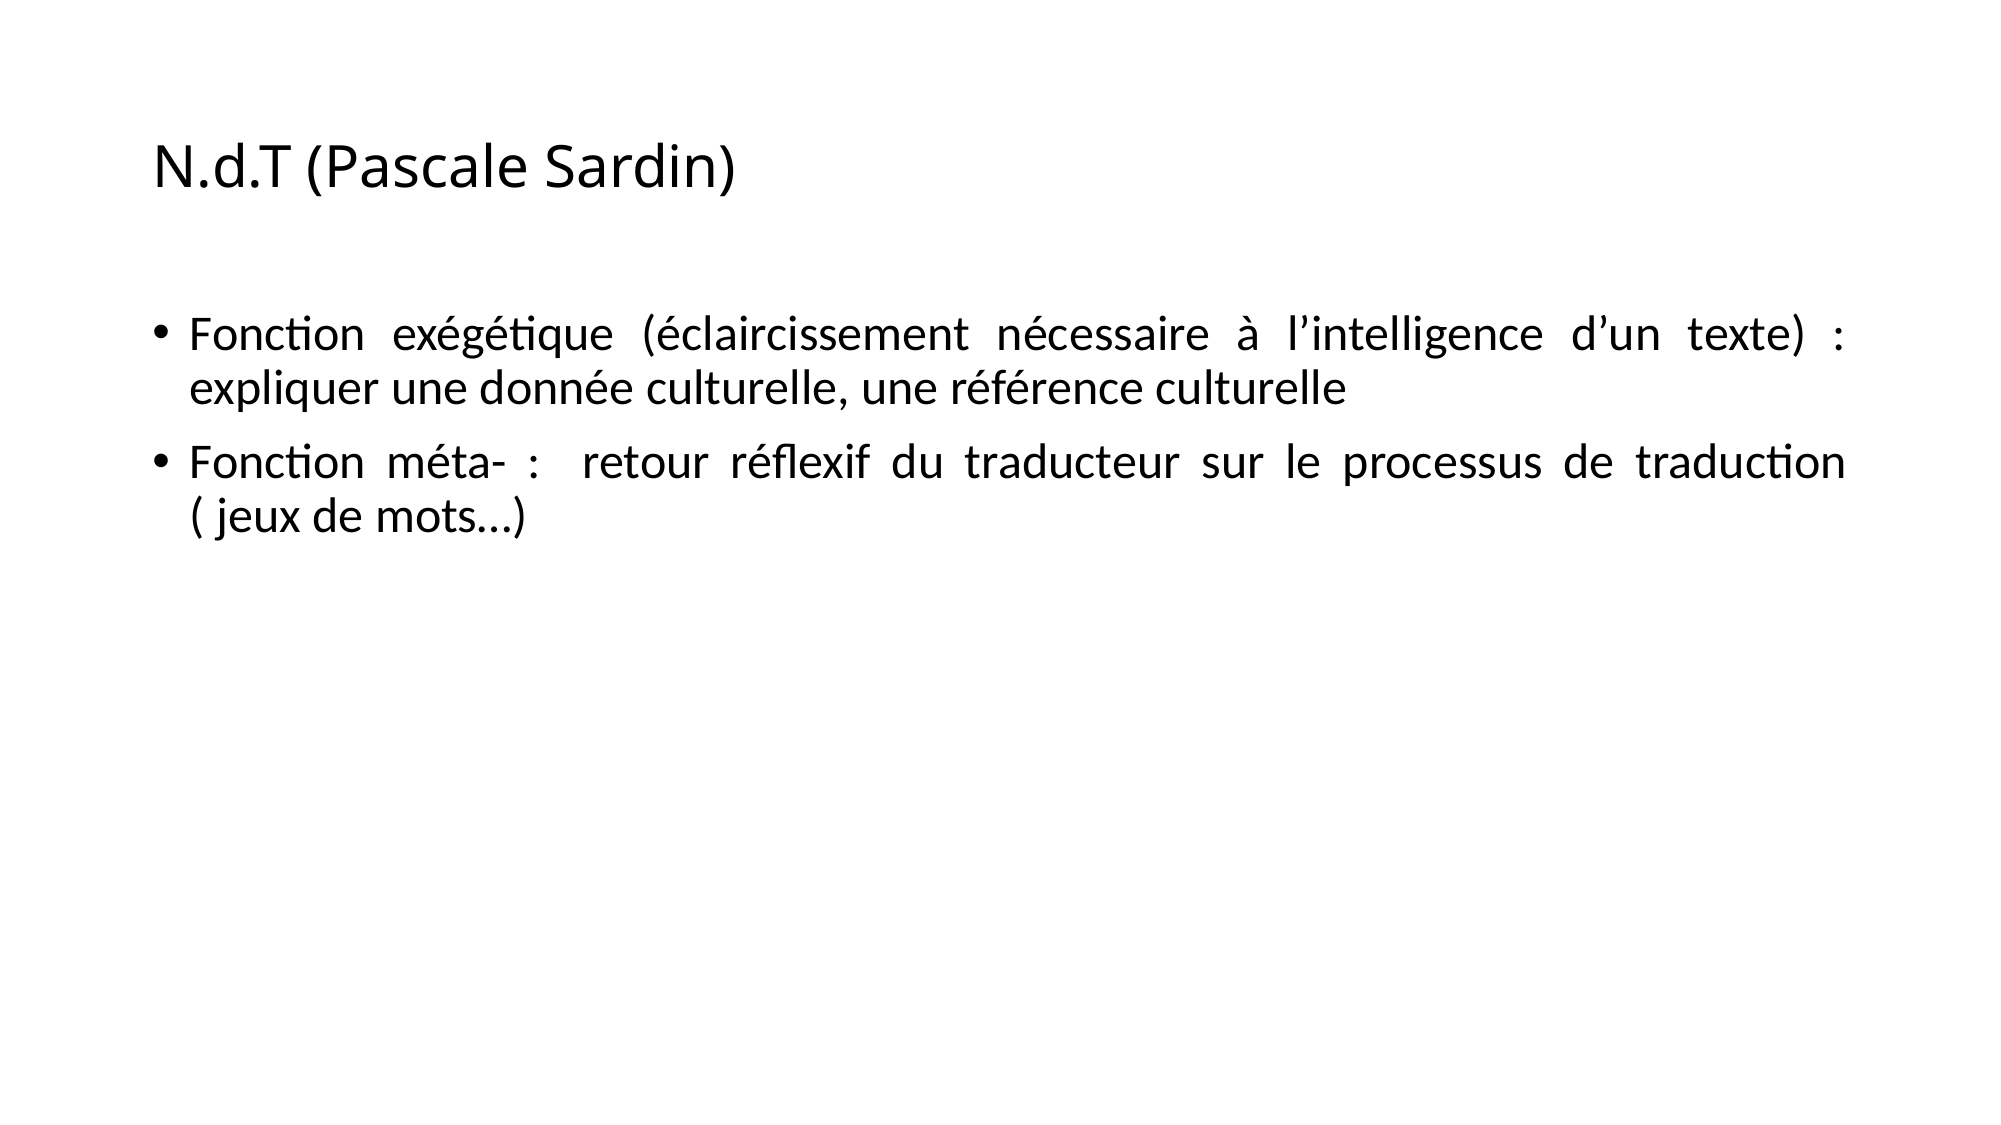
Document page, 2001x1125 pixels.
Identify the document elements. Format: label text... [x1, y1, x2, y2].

list Fonction exégétique (éclaircissement nécessaire à l’intelligence d’un texte) : expliquer une donnée culturelle, une référence culturelle Fonction méta- : retour réflexif du traducteur sur le processus de traduction ( jeux de mots…) [137, 299, 1863, 1014]
title N.d.T (Pascale Sardin) [137, 59, 1863, 278]
